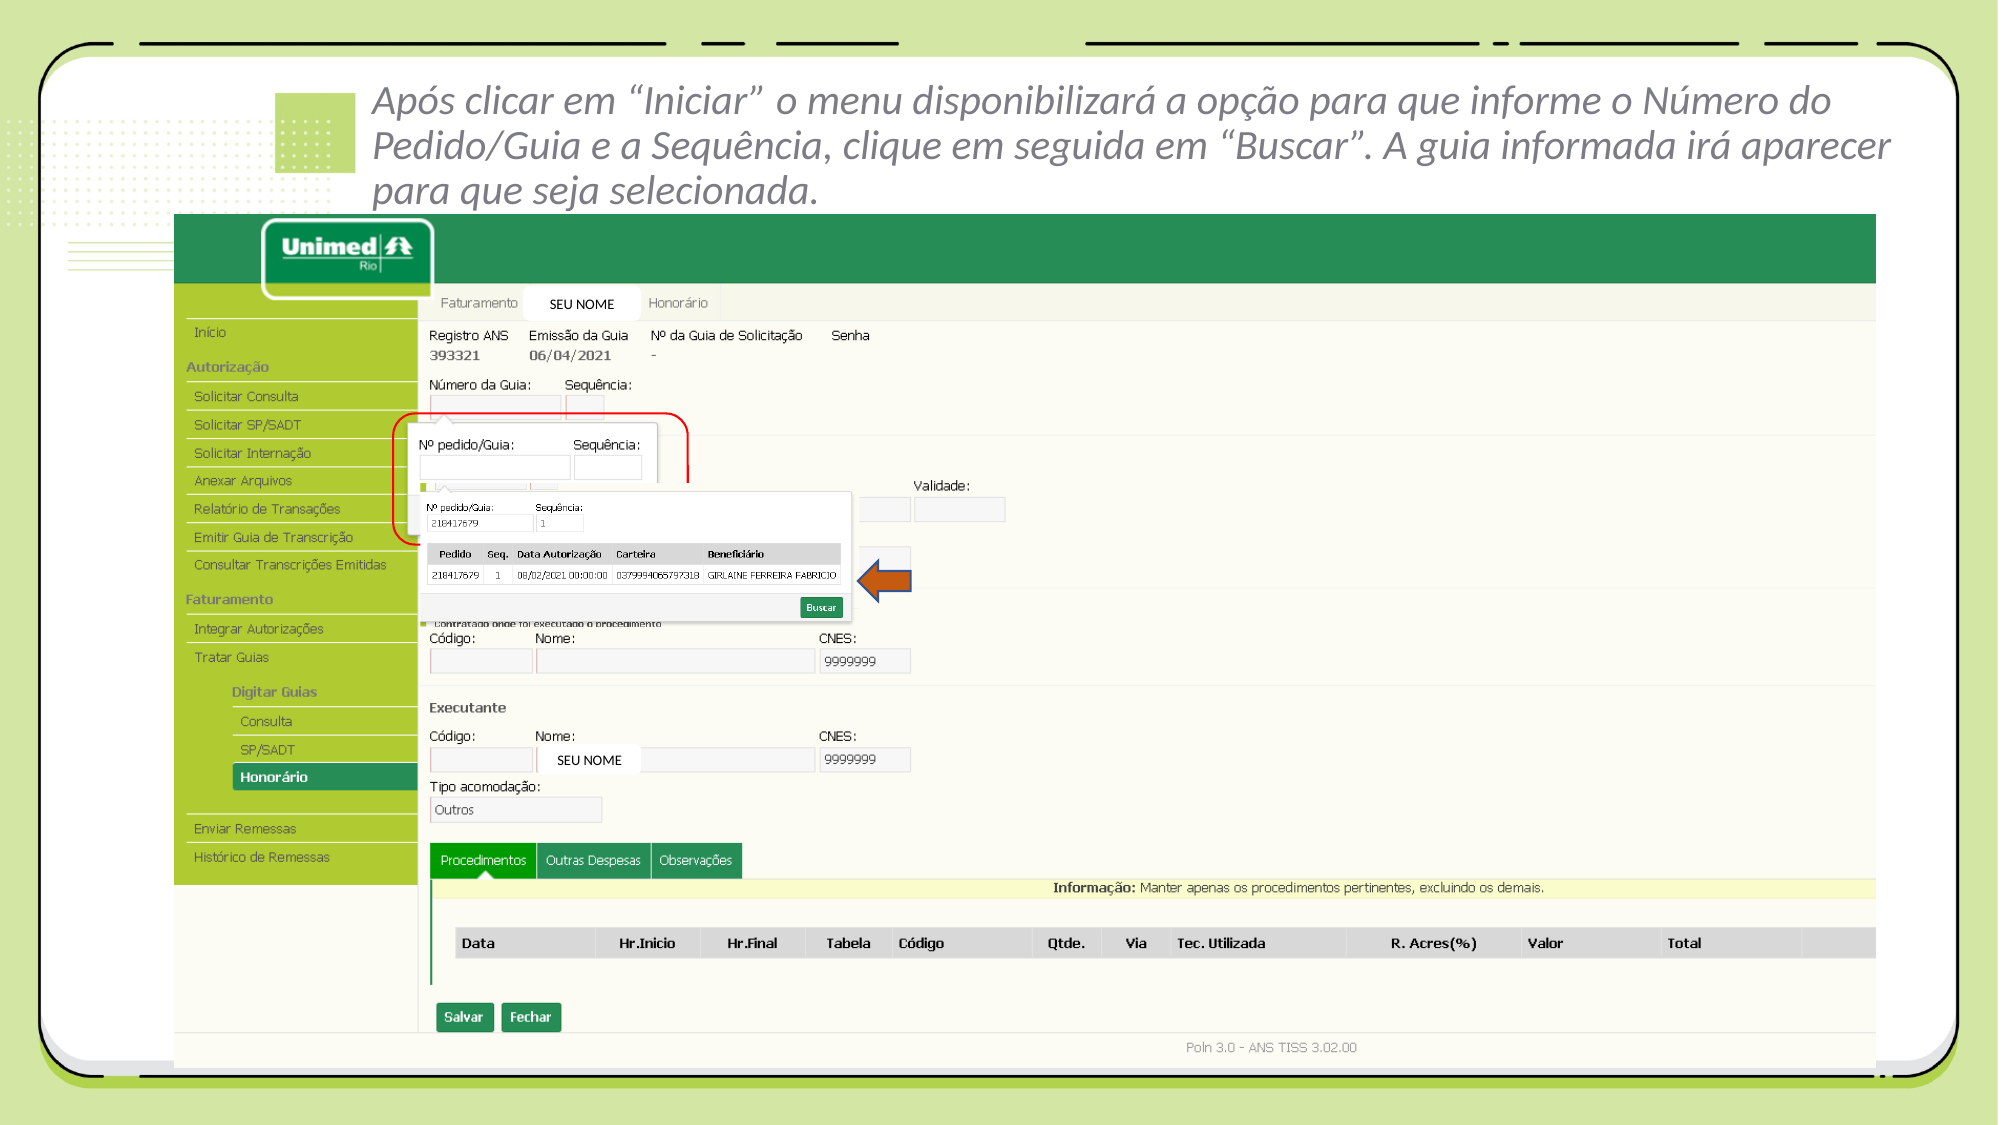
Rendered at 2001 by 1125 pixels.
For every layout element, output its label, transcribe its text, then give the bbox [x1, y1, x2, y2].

list Após clicar em “Iniciar” o menu disponibilizará a opção para que informe o Número do Pedido/Guia e a Sequência, clique em seguida em “Buscar”. A guia informada irá aparecer para que seja selecionada. [357, 71, 1926, 243]
picture [0, 0, 1998, 1125]
